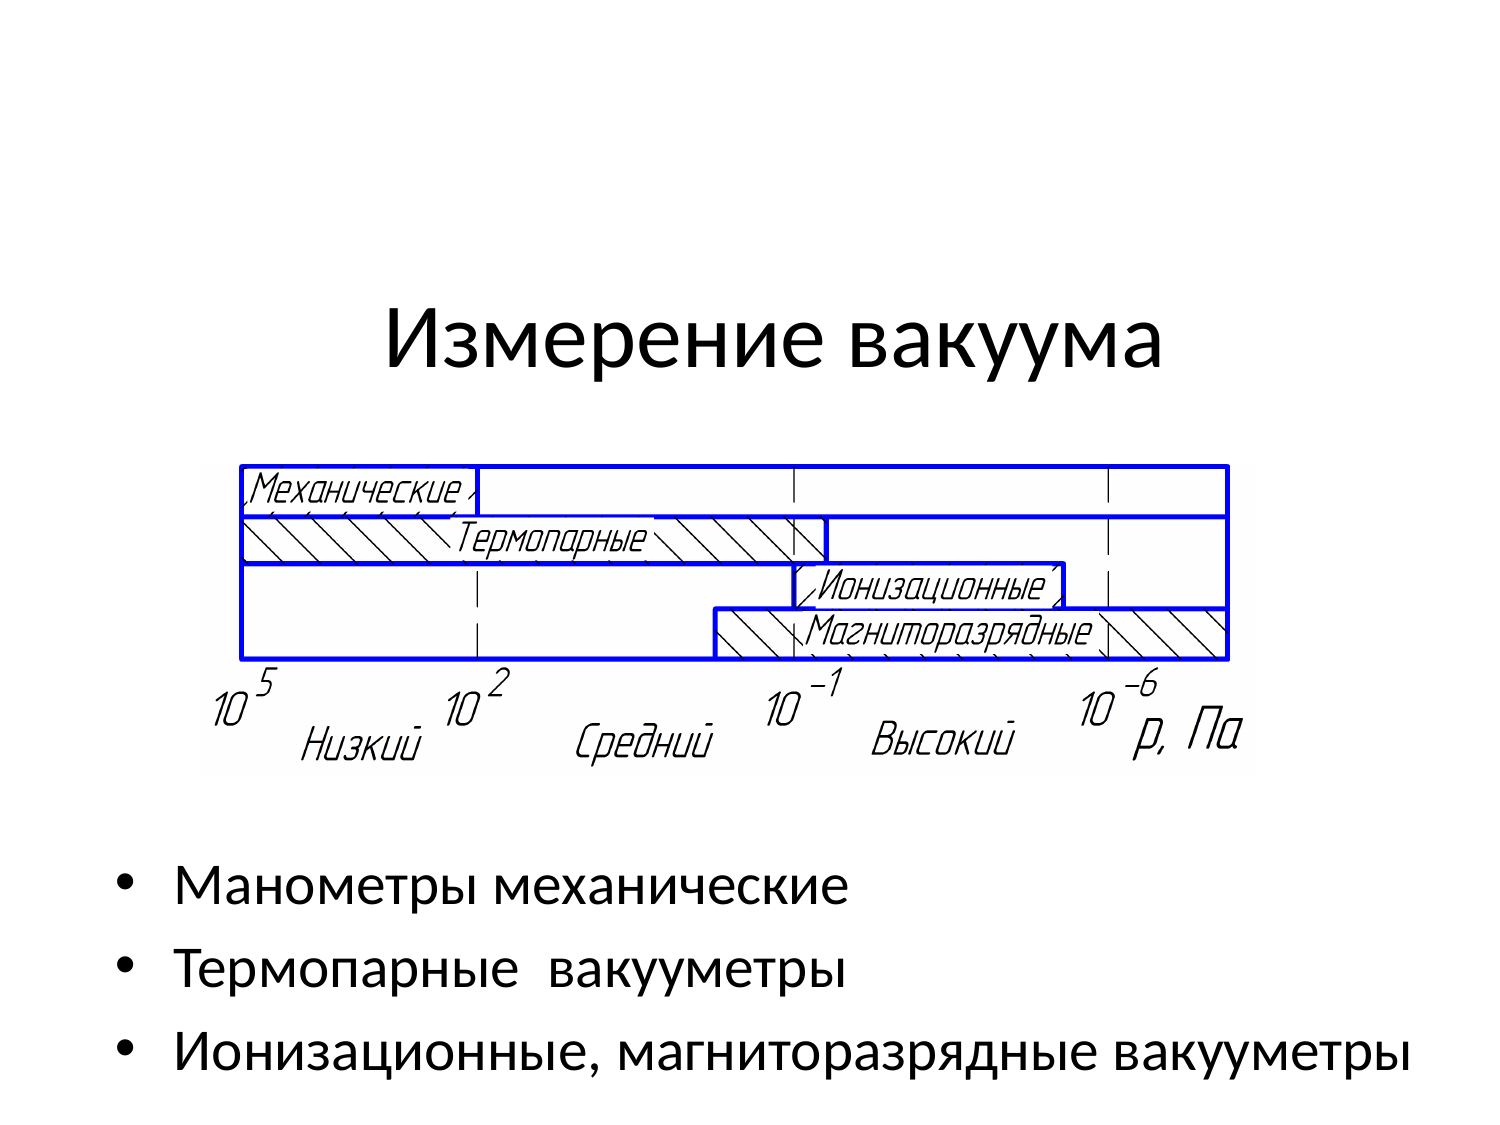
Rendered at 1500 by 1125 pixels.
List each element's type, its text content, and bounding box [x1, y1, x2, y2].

title Измерение вакуума [99, 237, 1450, 425]
picture [199, 462, 1257, 776]
list Манометры механические Термопарные вакууметры Ионизационные, магниторазрядные вакууметры [99, 837, 1450, 1113]
